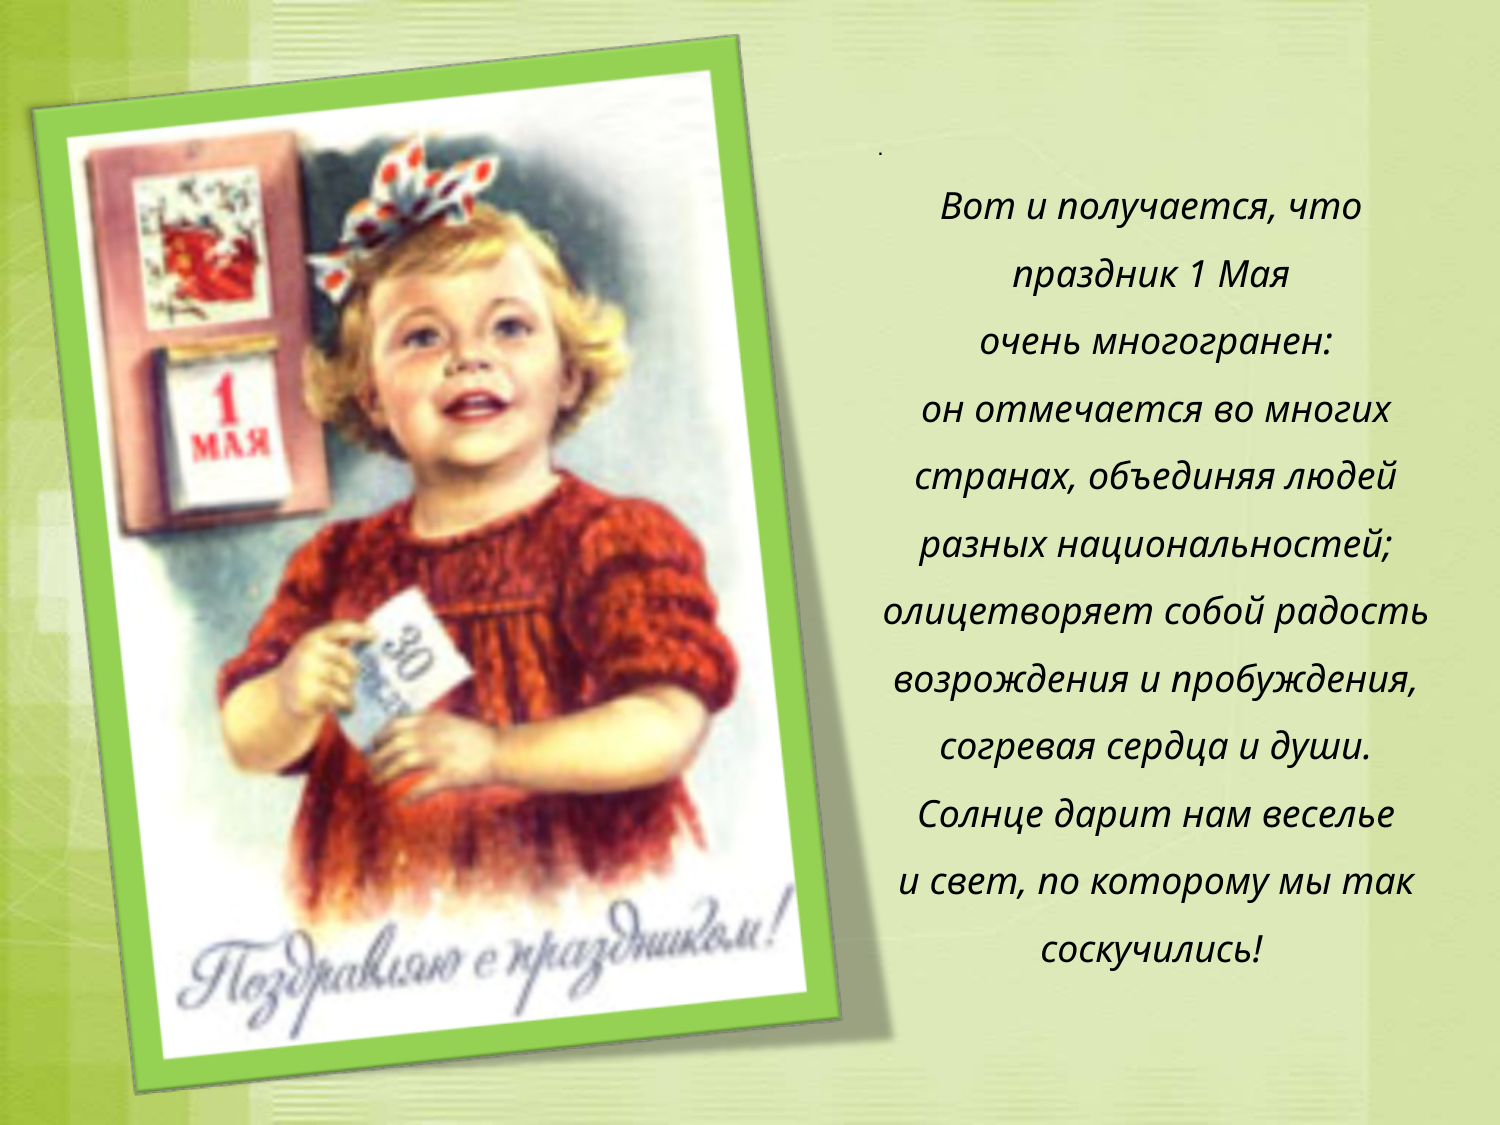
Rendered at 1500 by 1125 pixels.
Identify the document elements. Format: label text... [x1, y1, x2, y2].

picture [0, 0, 1500, 1125]
text_box . Вот и получается, что праздник 1 Мая очень многогранен: он отмечается во многих странах, объединяя людей разных национальностей; олицетворяет собой радость возрождения и пробуждения, согревая сердца и души. Солнце дарит нам веселье и свет, по которому мы так соскучились! [913, 125, 1450, 978]
